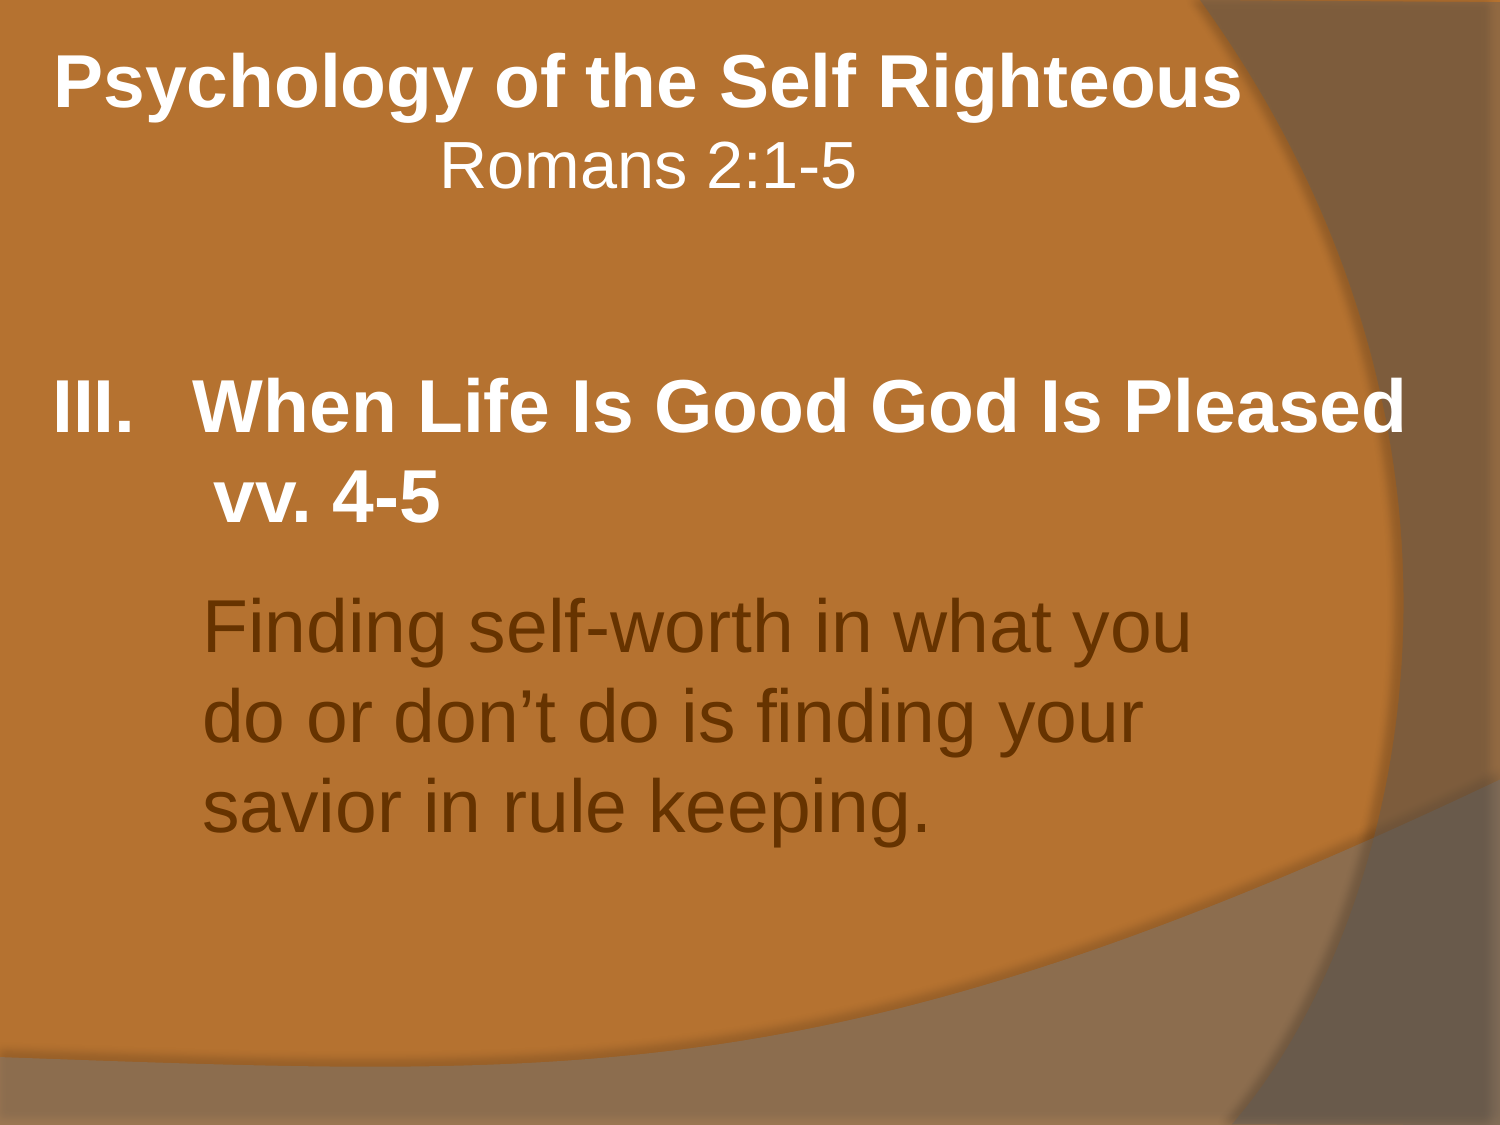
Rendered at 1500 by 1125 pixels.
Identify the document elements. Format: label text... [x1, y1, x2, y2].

text_box When Life Is Good God Is Pleased vv. 4-5 Finding self-worth in what you do or don’t do is finding your savior in rule keeping. [37, 349, 1450, 945]
text_box Psychology of the Self Righteous Romans 2:1-5 [38, 24, 1260, 210]
